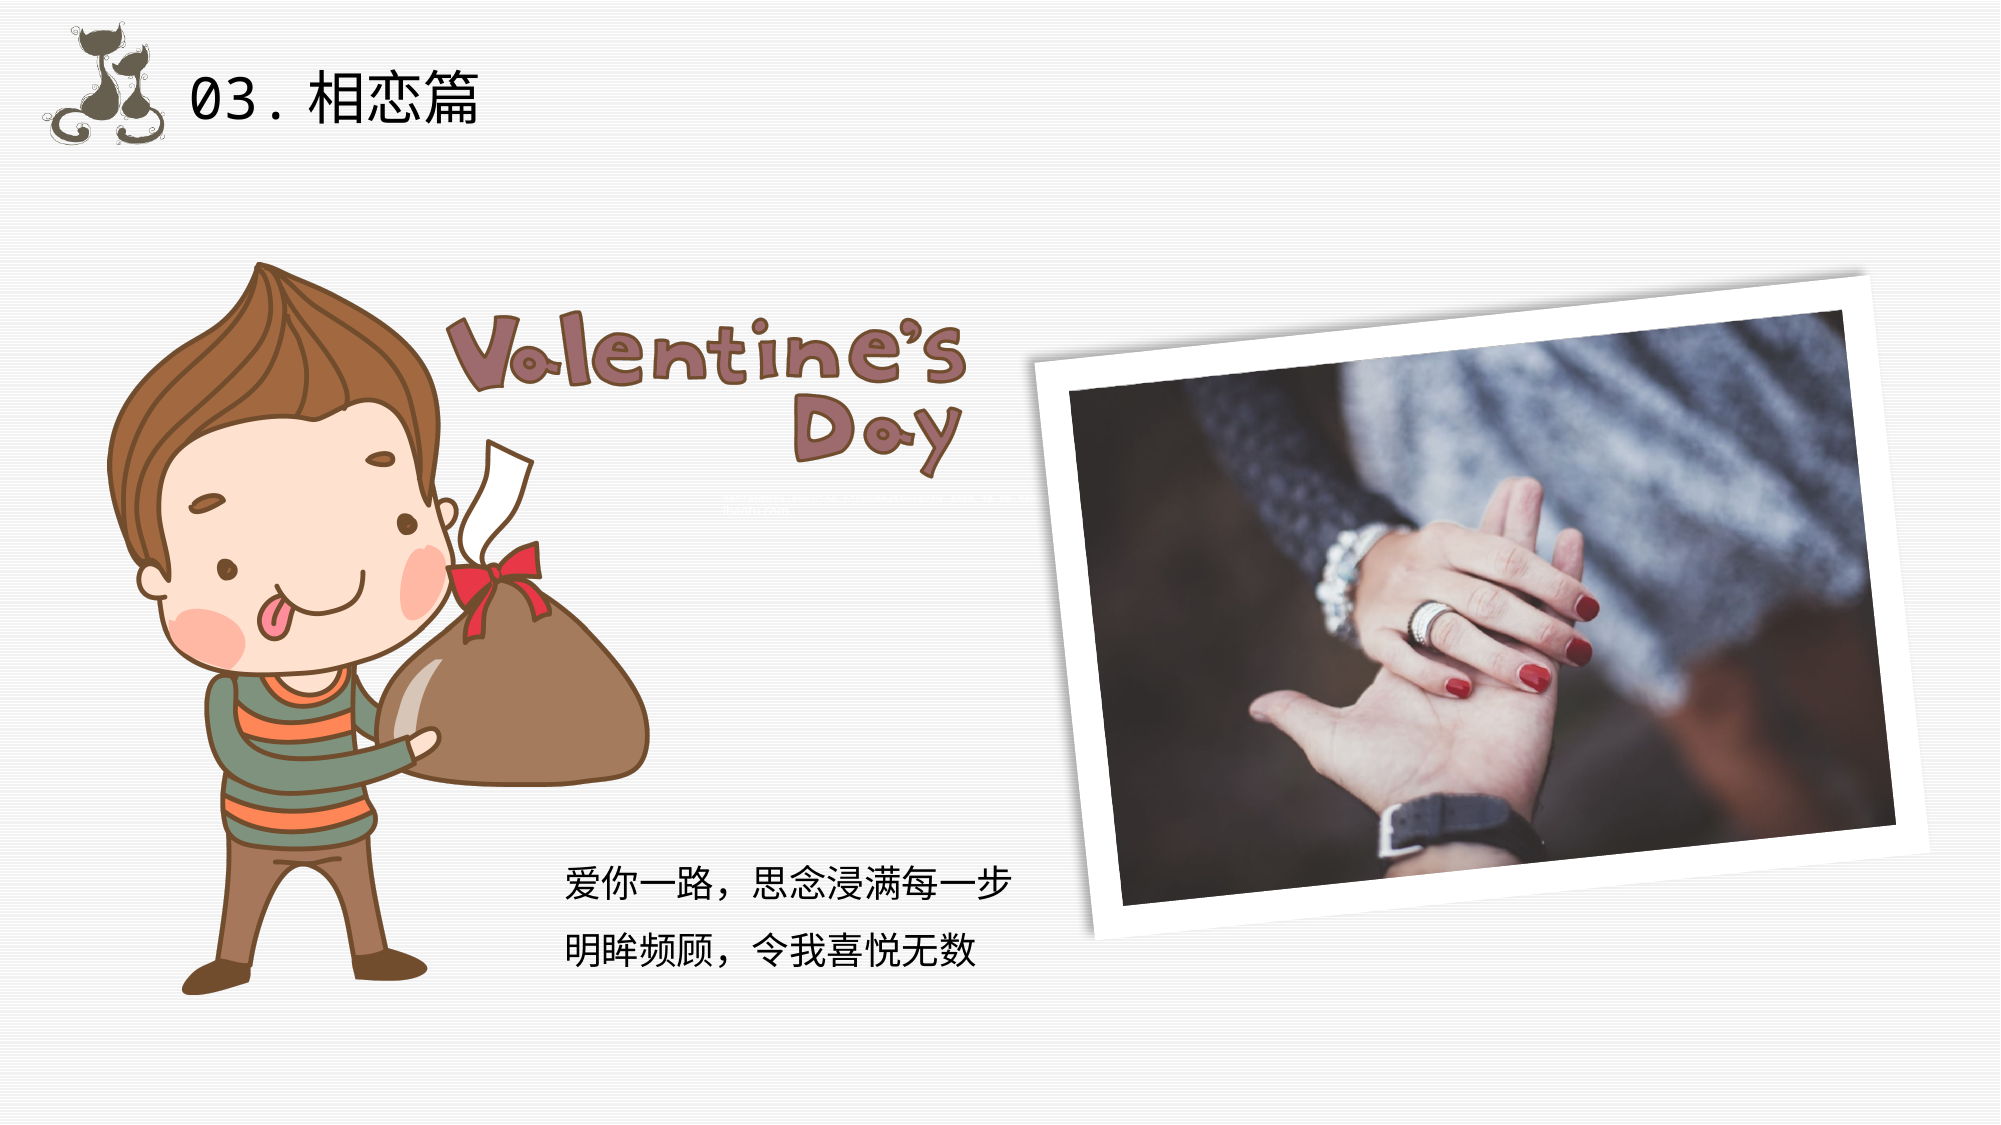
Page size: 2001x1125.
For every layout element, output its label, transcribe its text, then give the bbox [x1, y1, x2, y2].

picture [41, 0, 173, 157]
picture [1070, 310, 1896, 867]
text_box 03.相恋篇 [173, 53, 497, 139]
picture [107, 262, 966, 995]
text_box 爱你一路，思念浸满每一步 明眸频顾，令我喜悦无数 [966, 829, 1550, 980]
